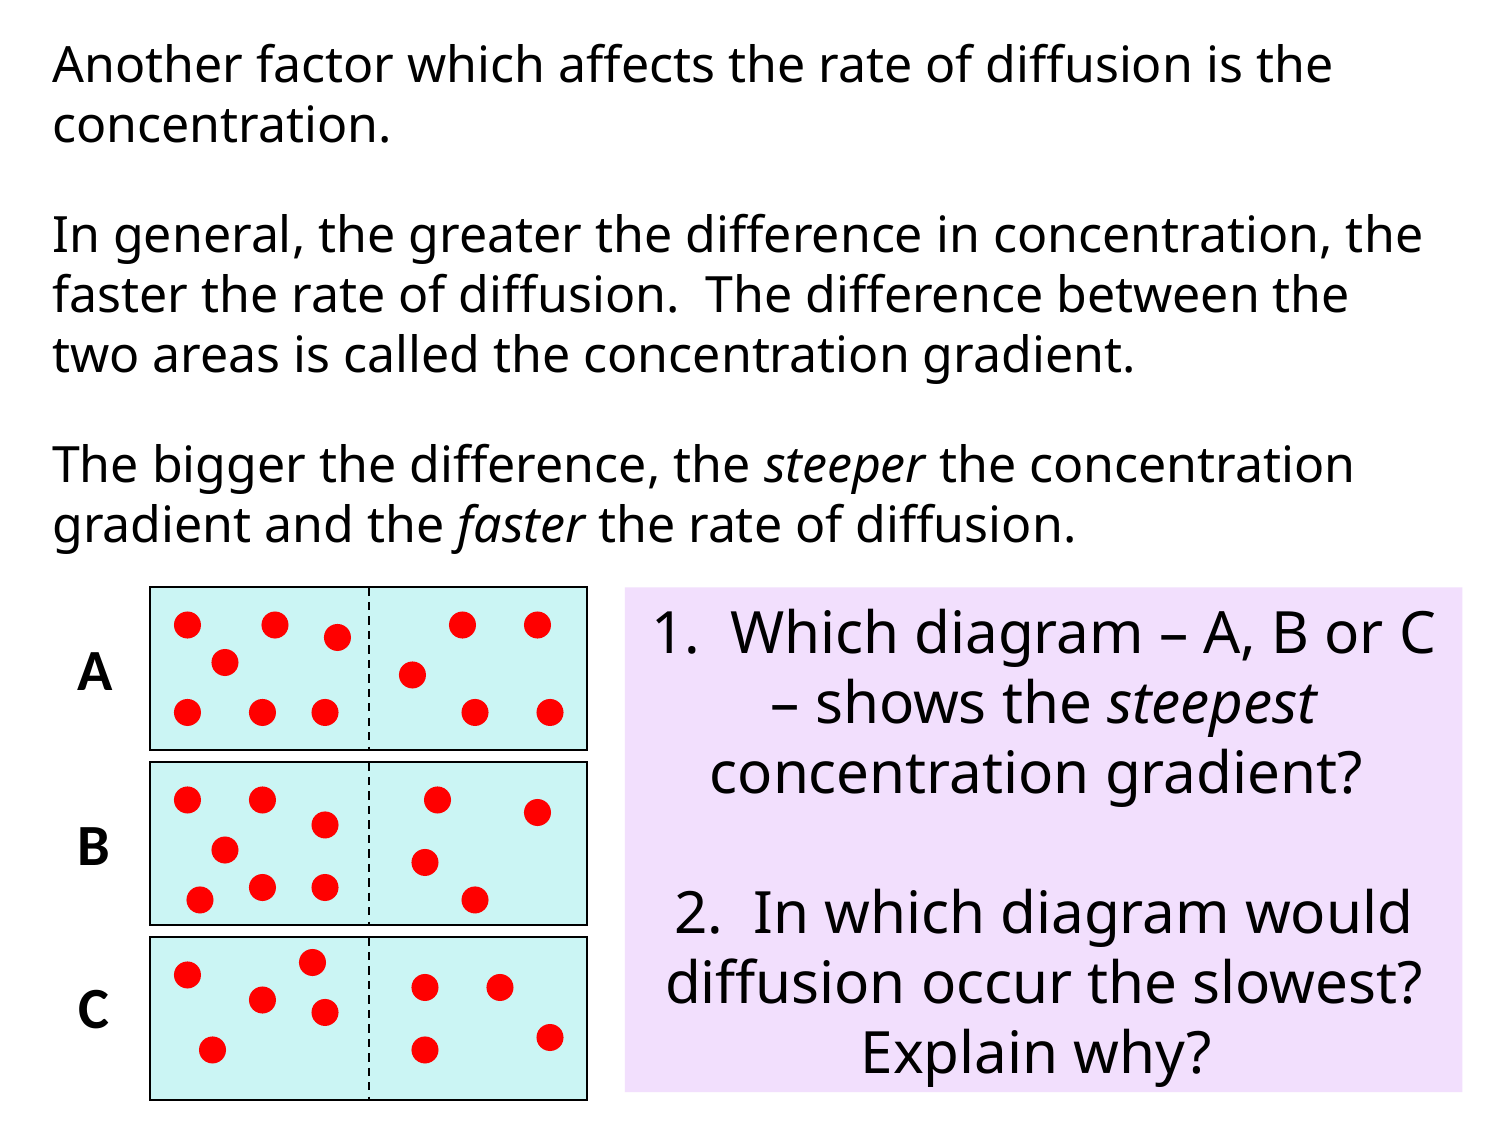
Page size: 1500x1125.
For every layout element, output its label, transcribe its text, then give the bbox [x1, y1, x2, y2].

text_box [311, 998, 339, 1027]
text_box [298, 948, 327, 977]
text_box [149, 761, 588, 926]
text_box [311, 811, 339, 839]
text_box [311, 698, 339, 727]
text_box [523, 611, 552, 639]
text_box A [62, 624, 125, 710]
text_box [173, 786, 202, 814]
text_box [486, 973, 514, 1002]
text_box [461, 886, 489, 914]
text_box [173, 961, 202, 989]
text_box [198, 1036, 227, 1064]
text_box [261, 611, 289, 639]
text_box [423, 786, 452, 814]
text_box [186, 886, 214, 914]
text_box [411, 1036, 439, 1064]
text_box [211, 836, 239, 864]
text_box [398, 661, 427, 689]
text_box Another factor which affects the rate of diffusion is the concentration. In general, the greater the difference in concentration, the faster the rate of diffusion. The difference between the two areas is called the concentration gradient. The bigger the difference, the steeper the concentration gradient and the faster the rate of diffusion. [37, 24, 1463, 560]
text_box [536, 1023, 564, 1052]
text_box [448, 611, 477, 639]
text_box [149, 586, 588, 751]
text_box [248, 873, 277, 902]
text_box [411, 848, 439, 877]
text_box [411, 973, 439, 1002]
text_box [311, 873, 339, 902]
text_box [536, 698, 564, 727]
text_box [523, 798, 552, 827]
text_box [173, 698, 202, 727]
text_box [248, 786, 277, 814]
text_box [323, 623, 352, 652]
text_box B [62, 800, 125, 885]
text_box [248, 986, 277, 1014]
text_box C [62, 962, 125, 1048]
text_box [149, 936, 588, 1101]
text_box [173, 611, 202, 639]
text_box [461, 698, 489, 727]
text_box 1. Which diagram – A, B or C – shows the steepest concentration gradient? 2. In which diagram would diffusion occur the slowest? Explain why? [624, 587, 1463, 1093]
text_box [248, 698, 277, 727]
text_box [211, 648, 239, 677]
